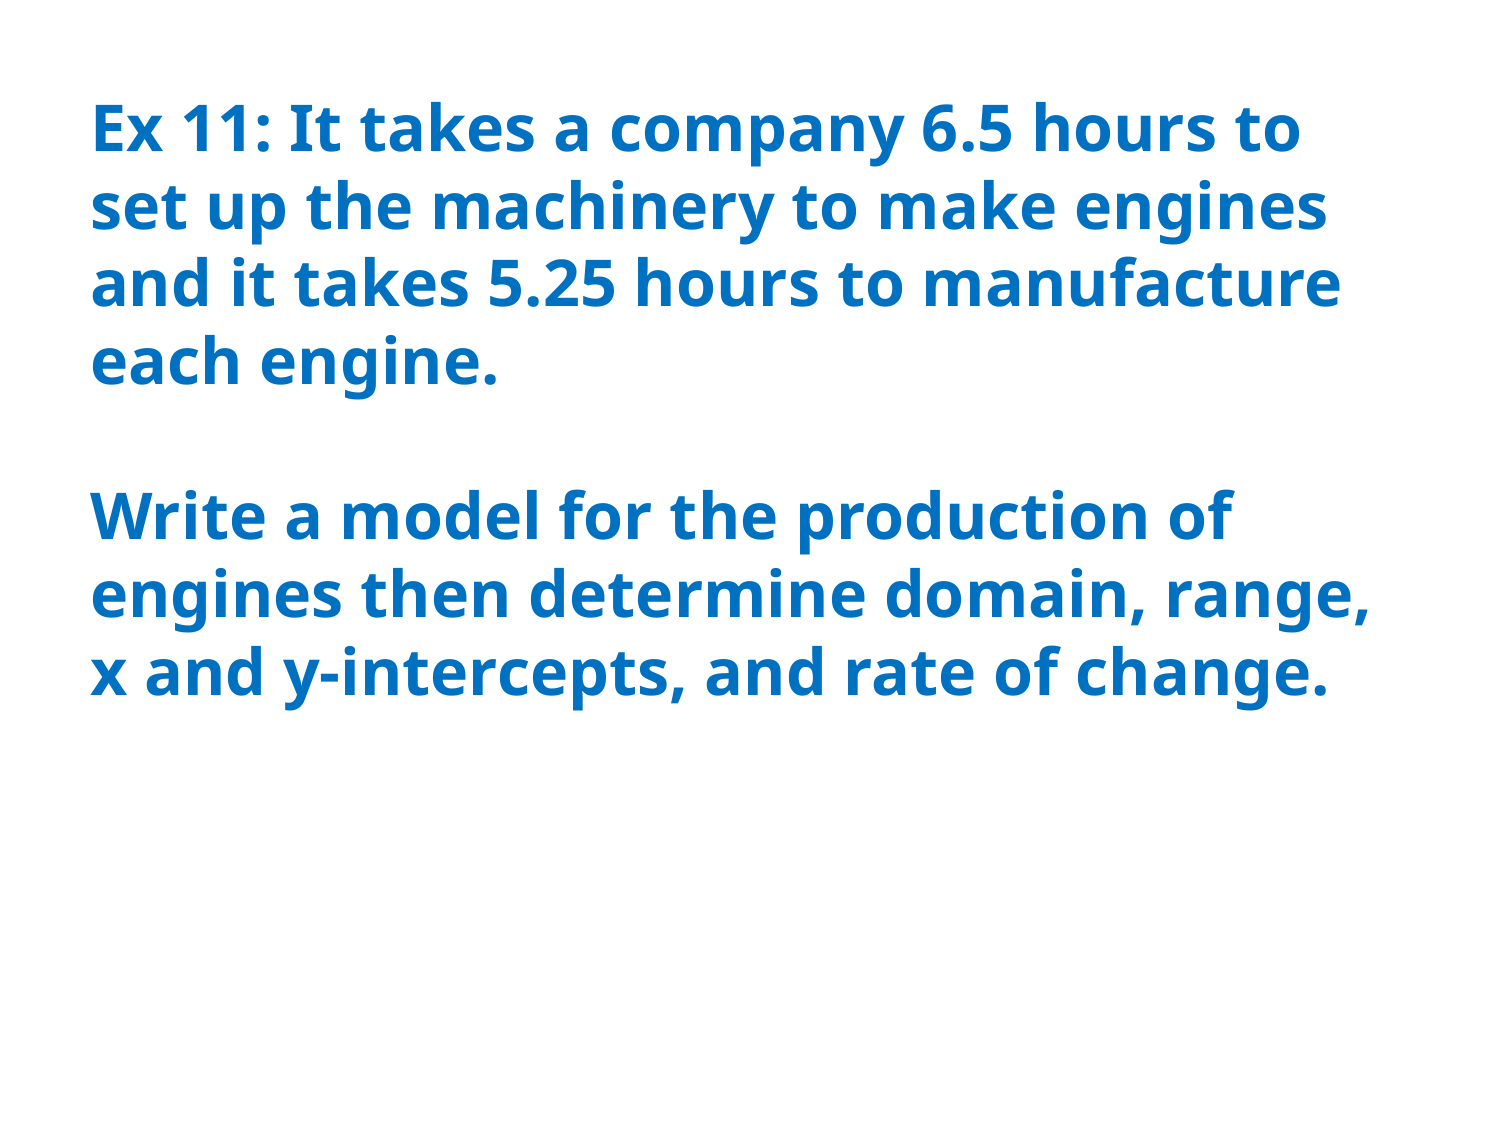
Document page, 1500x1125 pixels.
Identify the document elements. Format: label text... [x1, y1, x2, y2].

title Ex 11: It takes a company 6.5 hours to set up the machinery to make engines and it takes 5.25 hours to manufacture each engine. Write a model for the production of engines then determine domain, range, x and y-intercepts, and rate of change. [75, 45, 1425, 750]
